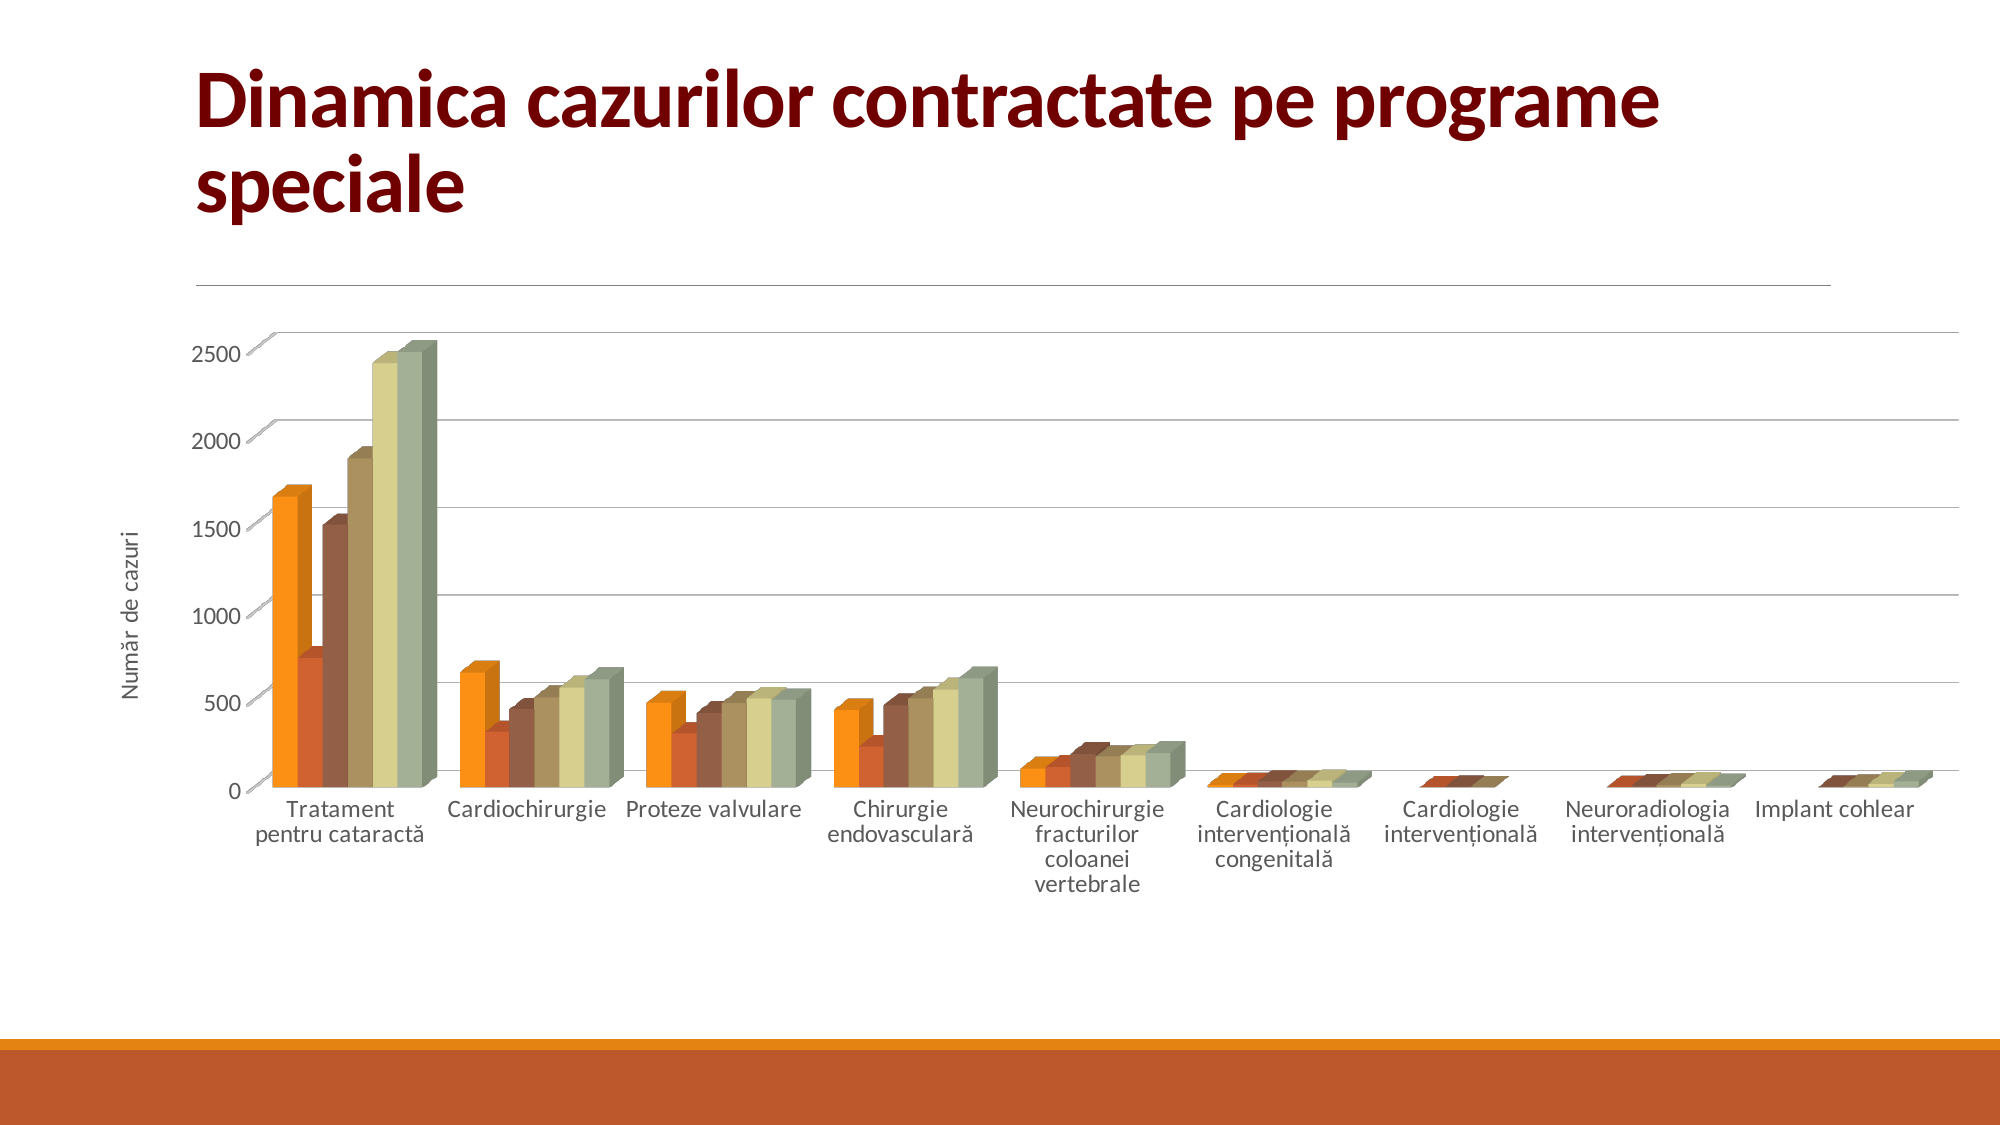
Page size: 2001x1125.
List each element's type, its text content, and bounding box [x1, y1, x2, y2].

title Dinamica cazurilor contractate pe programe speciale [180, 47, 1830, 237]
chart [24, 299, 2000, 1051]
